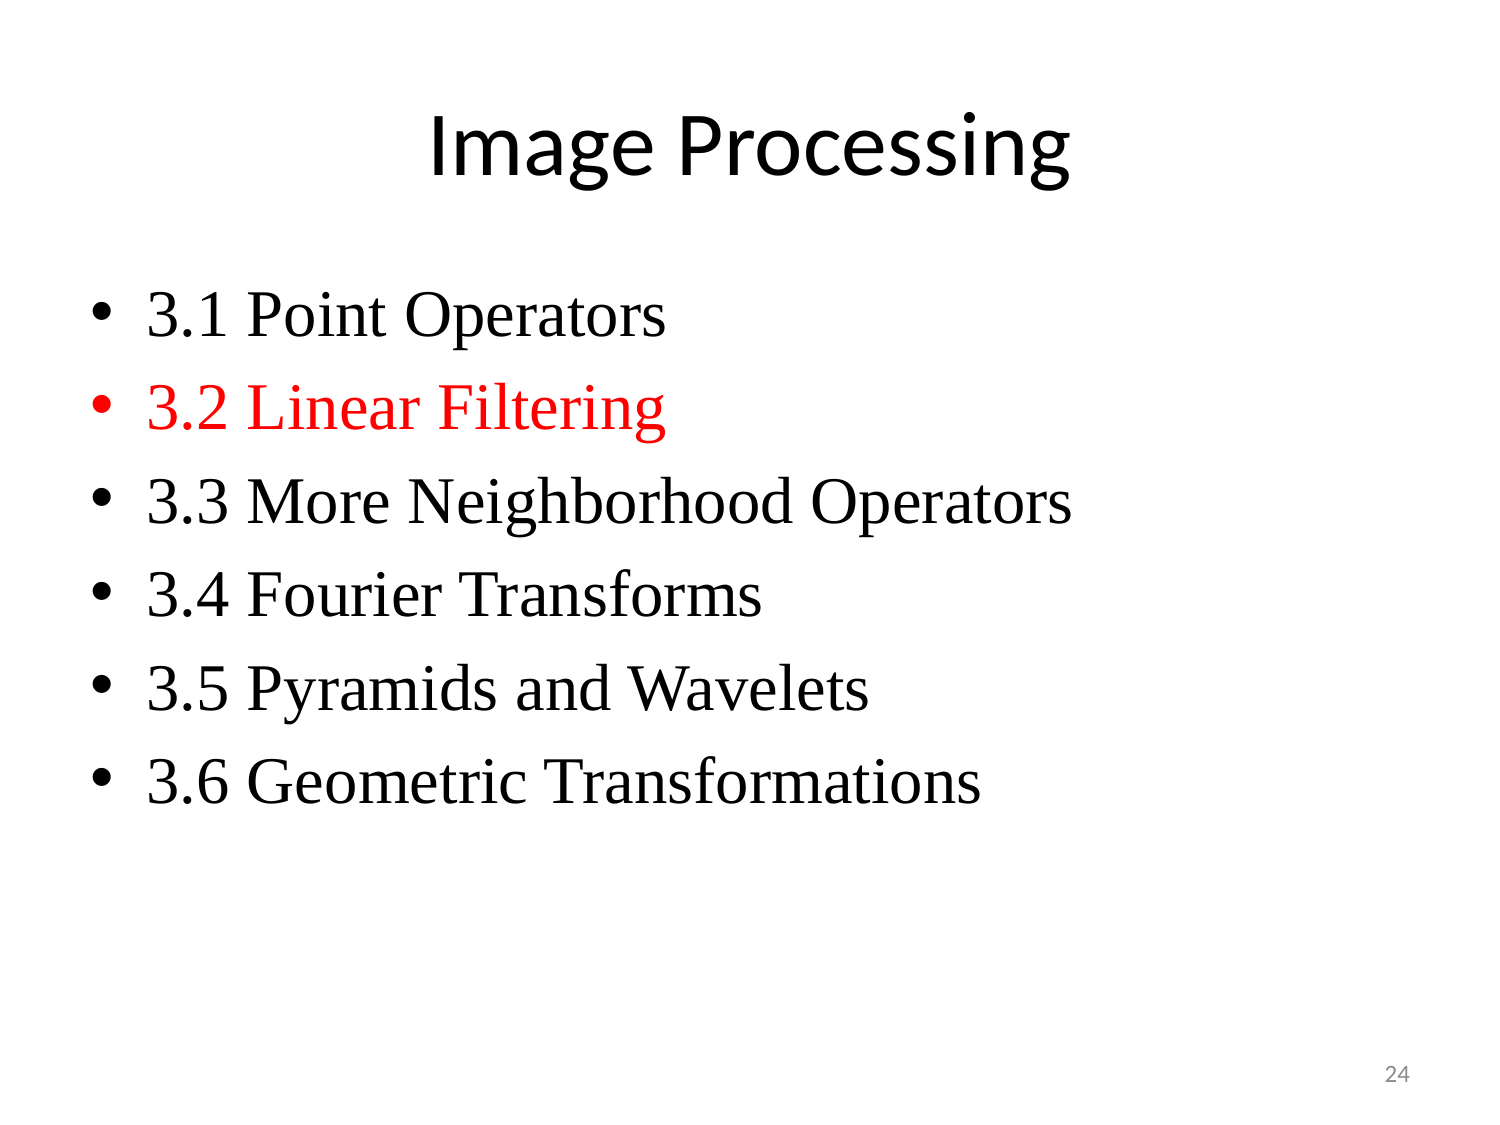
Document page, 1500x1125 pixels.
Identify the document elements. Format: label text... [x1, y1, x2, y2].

slide_number 24 [1074, 1042, 1425, 1103]
title Image Processing [75, 45, 1425, 233]
list 3.1 Point Operators 3.2 Linear Filtering 3.3 More Neighborhood Operators 3.4 Fourier Transforms 3.5 Pyramids and Wavelets 3.6 Geometric Transformations [75, 262, 1425, 1005]
